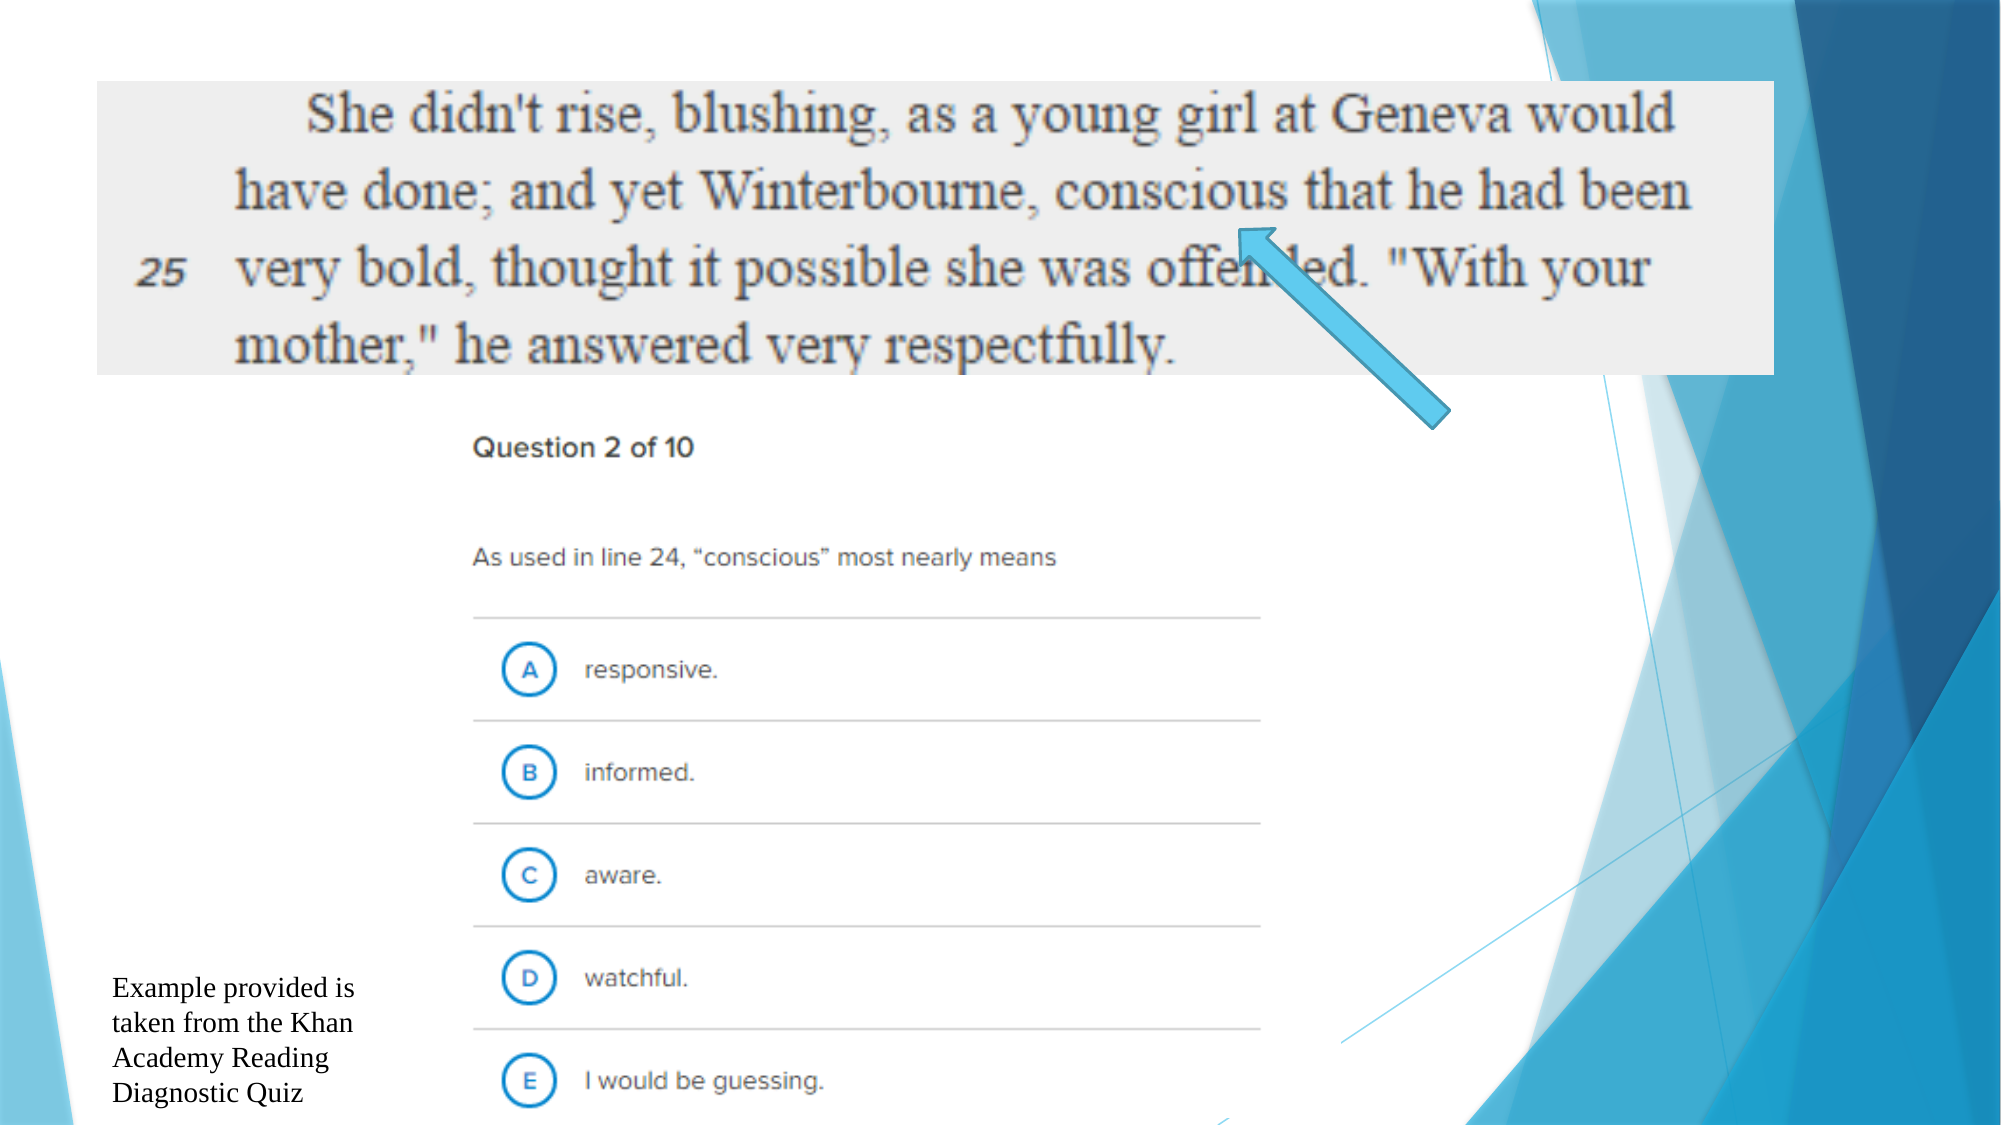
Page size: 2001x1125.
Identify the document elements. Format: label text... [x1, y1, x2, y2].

picture [430, 410, 1341, 1118]
text_box [1385, 387, 1451, 430]
picture [96, 81, 1774, 376]
text_box Example provided is taken from the Khan Academy Reading Diagnostic Quiz [97, 960, 425, 1116]
